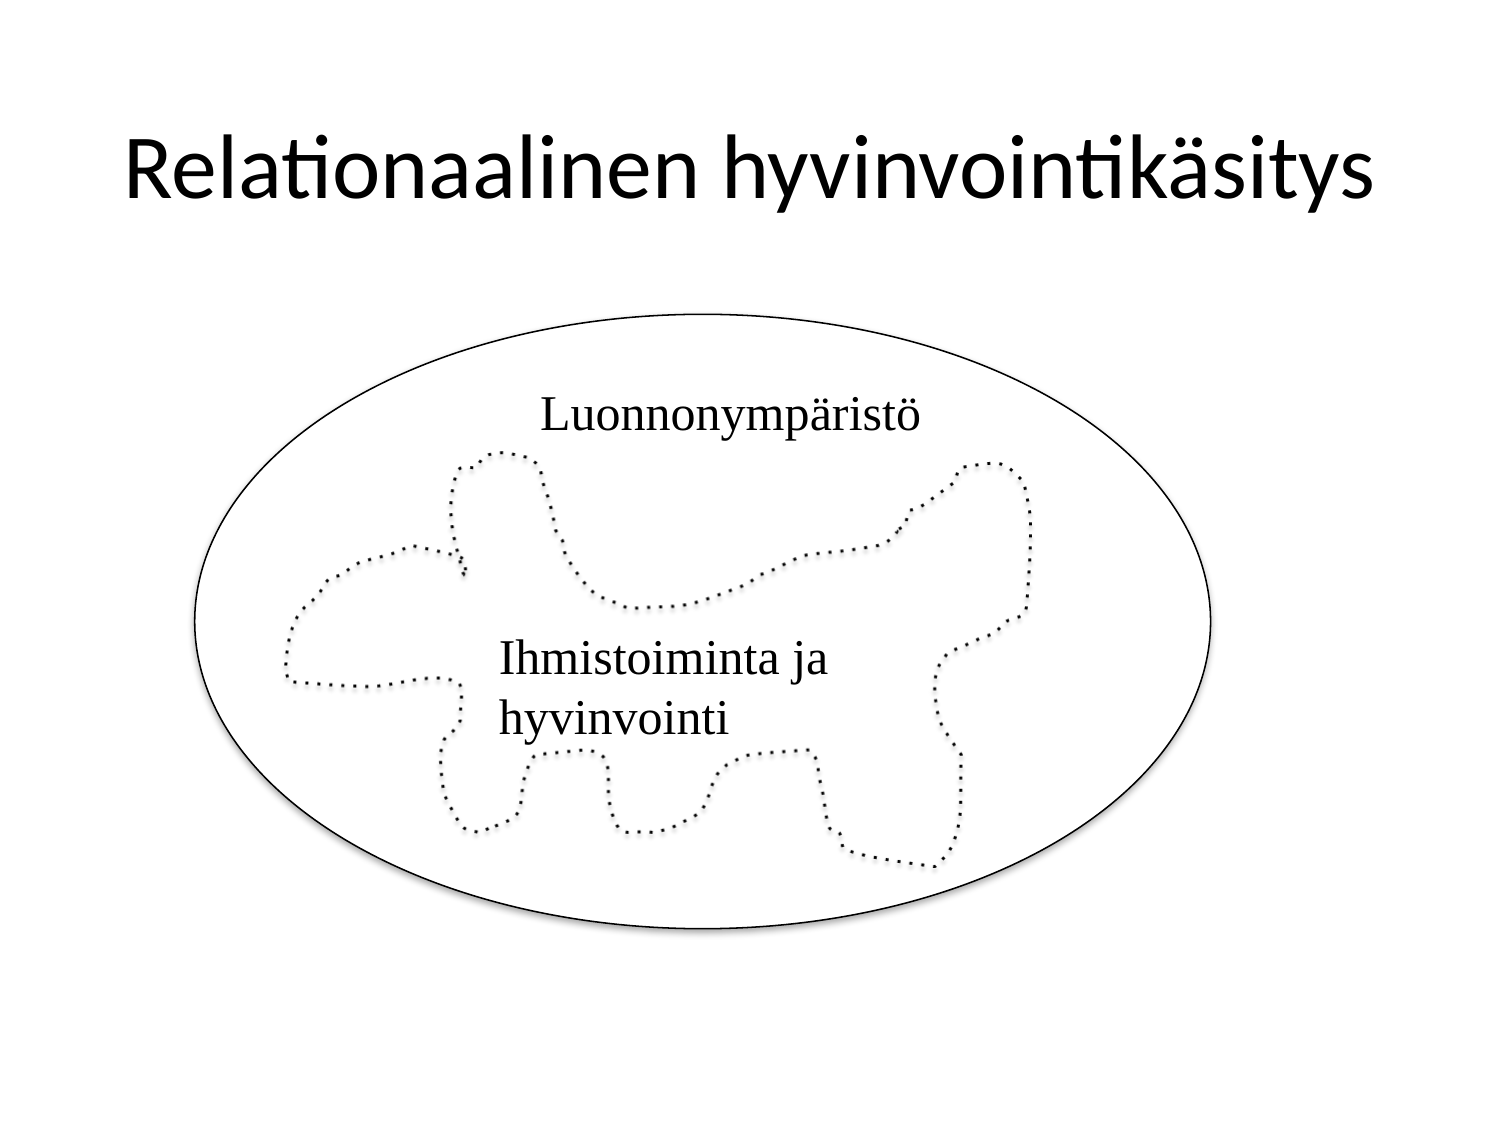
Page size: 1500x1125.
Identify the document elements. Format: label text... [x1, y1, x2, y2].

text_box Luonnonympäristö [525, 373, 963, 445]
text_box [193, 457, 272, 786]
title Relationaalinen hyvinvointikäsitys [74, 44, 1426, 280]
text_box [283, 313, 1212, 850]
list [277, 448, 1039, 879]
text_box [447, 888, 958, 930]
